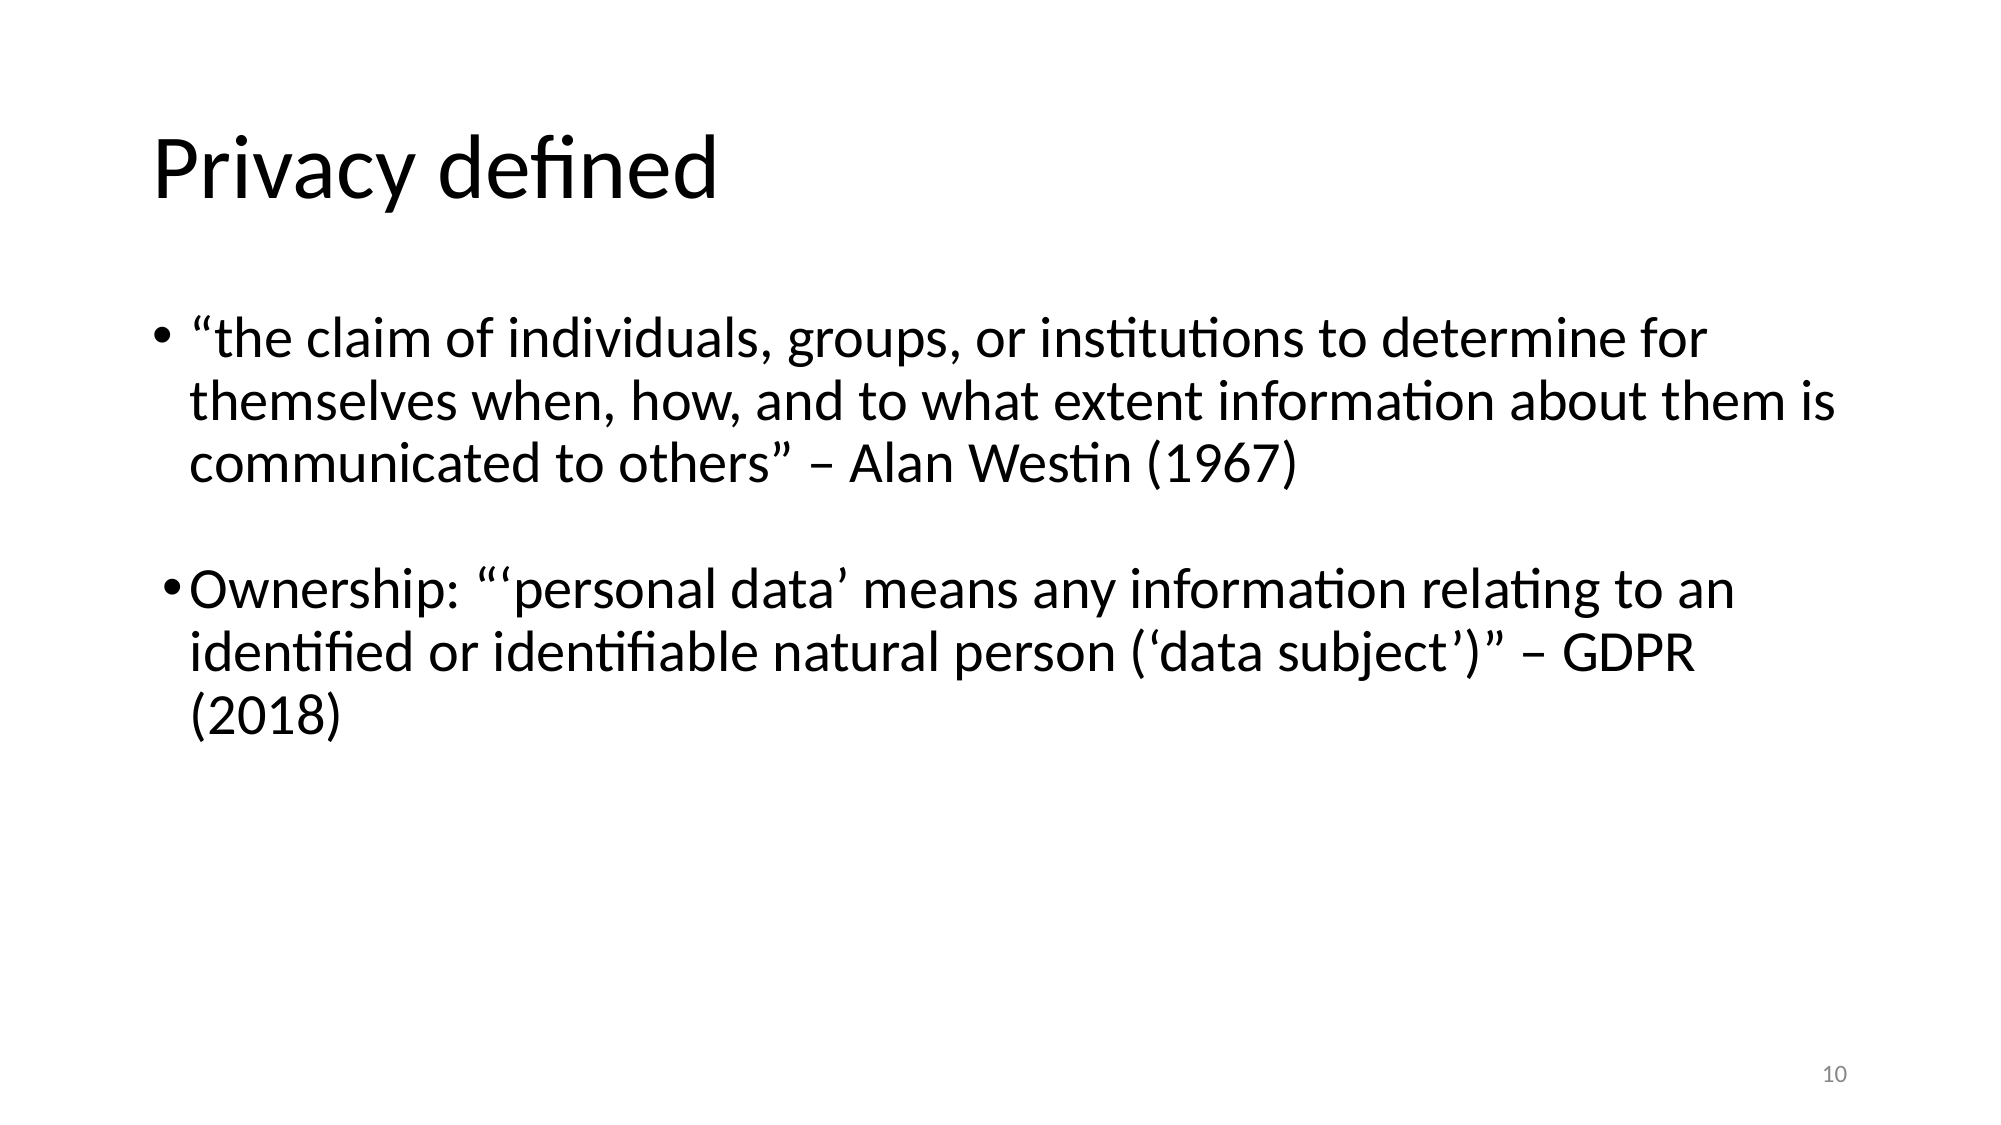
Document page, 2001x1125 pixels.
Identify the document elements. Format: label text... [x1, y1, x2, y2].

title Privacy defined [137, 59, 1863, 278]
slide_number 10 [1412, 1042, 1863, 1103]
list “the claim of individuals, groups, or institutions to determine for themselves when, how, and to what extent information about them is communicated to others” – Alan Westin (1967) Ownership: “‘personal data’ means any information relating to an identified or identifiable natural person (‘data subject’)” – GDPR (2018) [137, 299, 1863, 1014]
